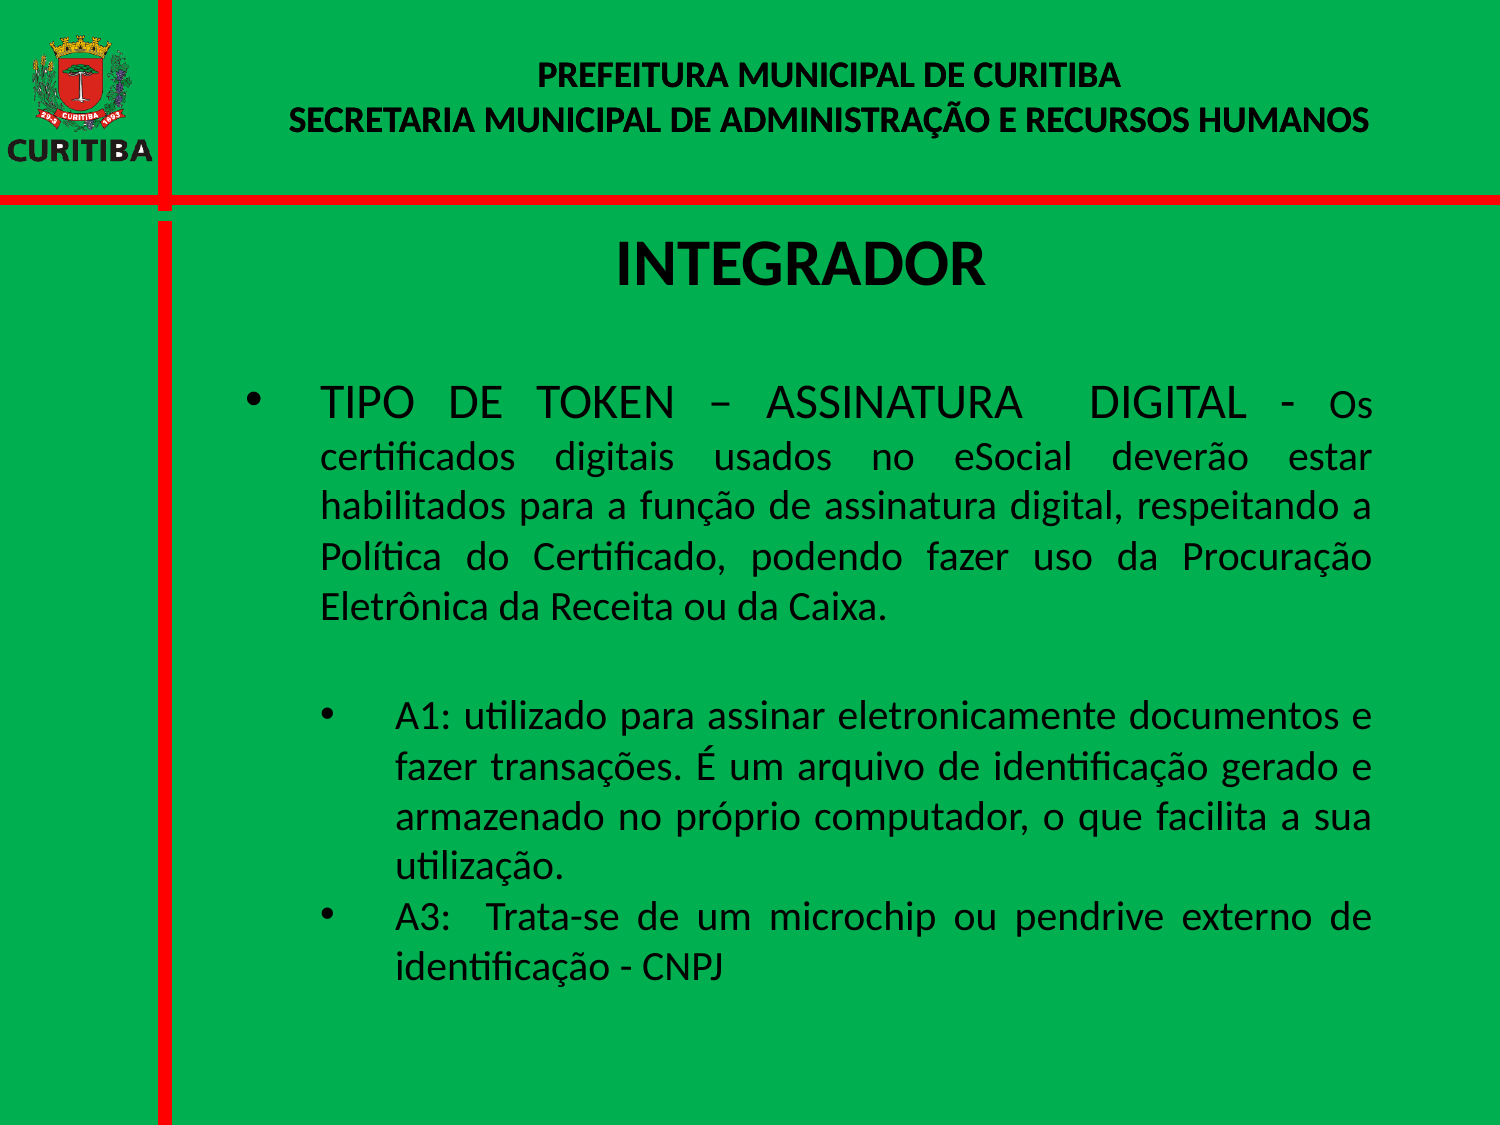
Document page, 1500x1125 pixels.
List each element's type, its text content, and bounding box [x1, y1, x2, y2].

text_box PREFEITURA MUNICIPAL DE CURITIBA SECRETARIA MUNICIPAL DE ADMINISTRAÇÃO E RECURSOS HUMANOS [273, 42, 1386, 148]
text_box INTEGRADOR TIPO DE TOKEN – ASSINATURA DIGITAL - Os certificados digitais usados no eSocial deverão estar habilitados para a função de assinatura digital, respeitando a Política do Certificado, podendo fazer uso da Procuração Eletrônica da Receita ou da Caixa. A1: utilizado para assinar eletronicamente documentos e fazer transações. É um arquivo de identificação gerado e armazenado no próprio computador, o que facilita a sua utilização. A3: Trata-se de um microchip ou pendrive externo de identificação - CNPJ [230, 210, 1388, 1116]
picture [6, 35, 153, 164]
